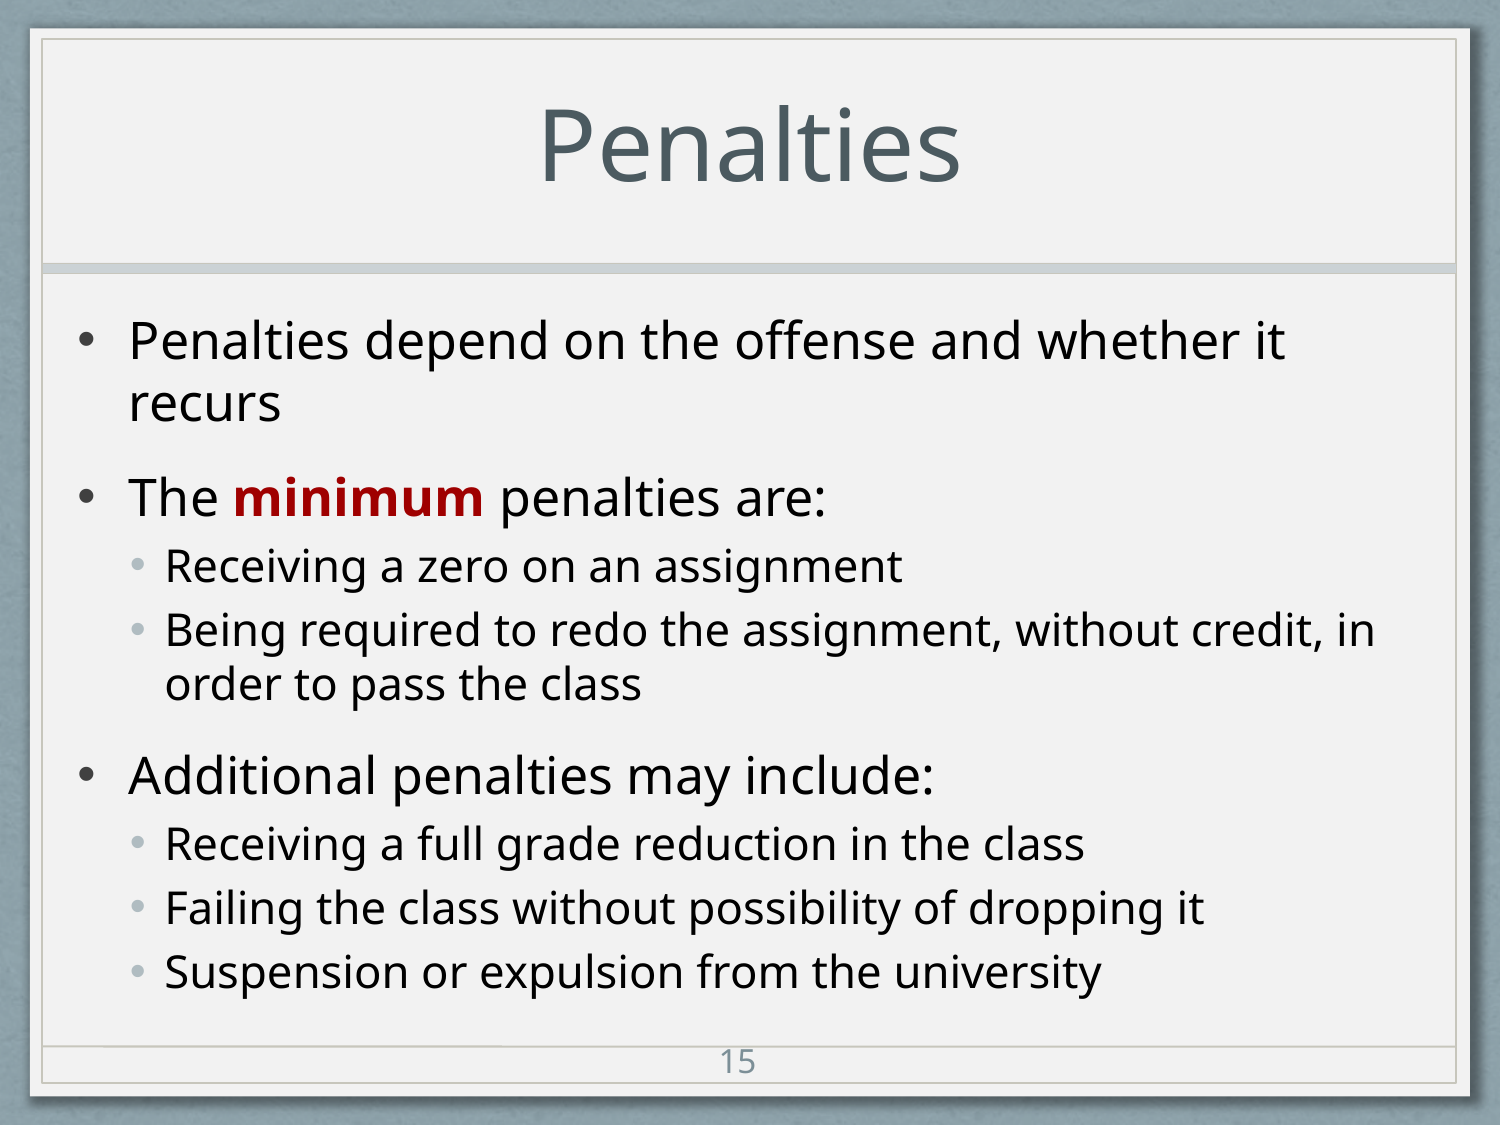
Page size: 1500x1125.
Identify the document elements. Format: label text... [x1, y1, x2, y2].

list Penalties depend on the offense and whether it recurs The minimum penalties are: Receiving a zero on an assignment Being required to redo the assignment, without credit, in order to pass the class Additional penalties may include: Receiving a full grade reduction in the class Failing the class without possibility of dropping it Suspension or expulsion from the university [62, 299, 1438, 1013]
slide_number 15 [675, 1041, 800, 1085]
title Penalties [62, 31, 1438, 251]
